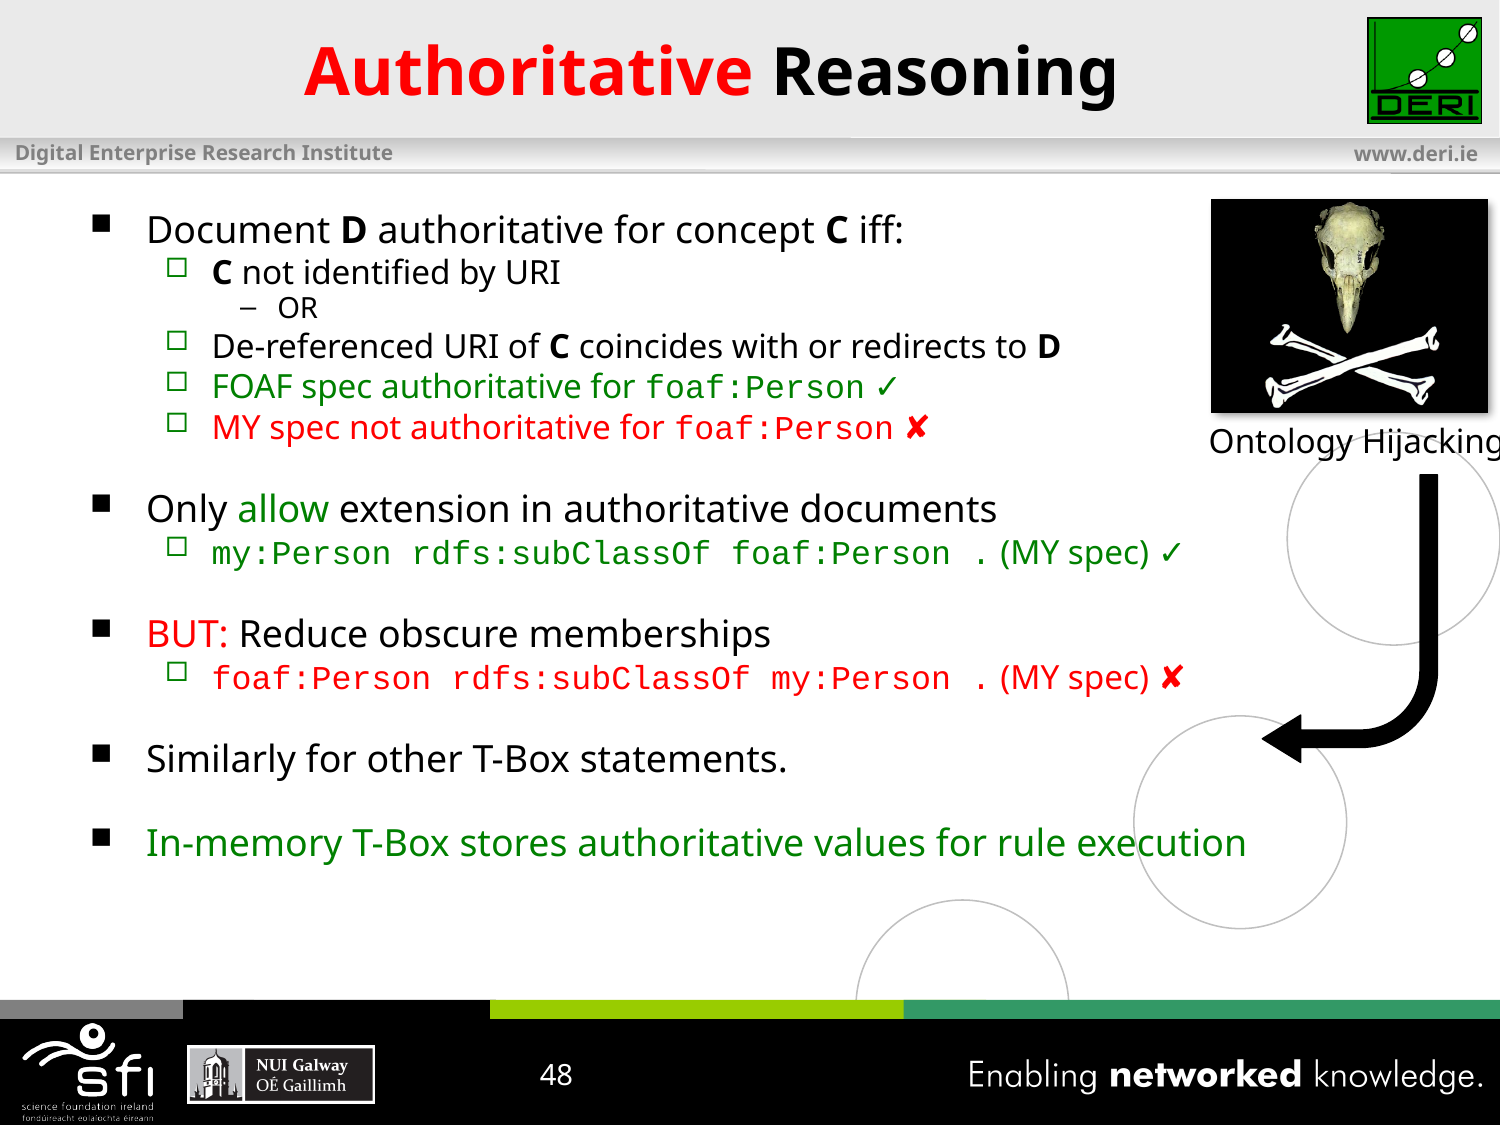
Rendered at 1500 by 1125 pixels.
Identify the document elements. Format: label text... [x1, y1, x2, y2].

list Document D authoritative for concept C iff: C not identified by URI OR De-referenced URI of C coincides with or redirects to D FOAF spec authoritative for foaf:Person ✓ MY spec not authoritative for foaf:Person ✘ Only allow extension in authoritative documents my:Person rdfs:subClassOf foaf:Person . (MY spec) ✓ BUT: Reduce obscure memberships foaf:Person rdfs:subClassOf my:Person . (MY spec) ✘ Similarly for other T-Box statements. In-memory T-Box stores authoritative values for rule execution [74, 207, 1426, 976]
picture [22, 1023, 153, 1121]
picture [1367, 17, 1482, 124]
picture [962, 1025, 1489, 1125]
picture [187, 1045, 375, 1104]
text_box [1199, 199, 1500, 763]
text_box 48 [525, 1048, 875, 1108]
title Authoritative Reasoning [289, 0, 1259, 138]
